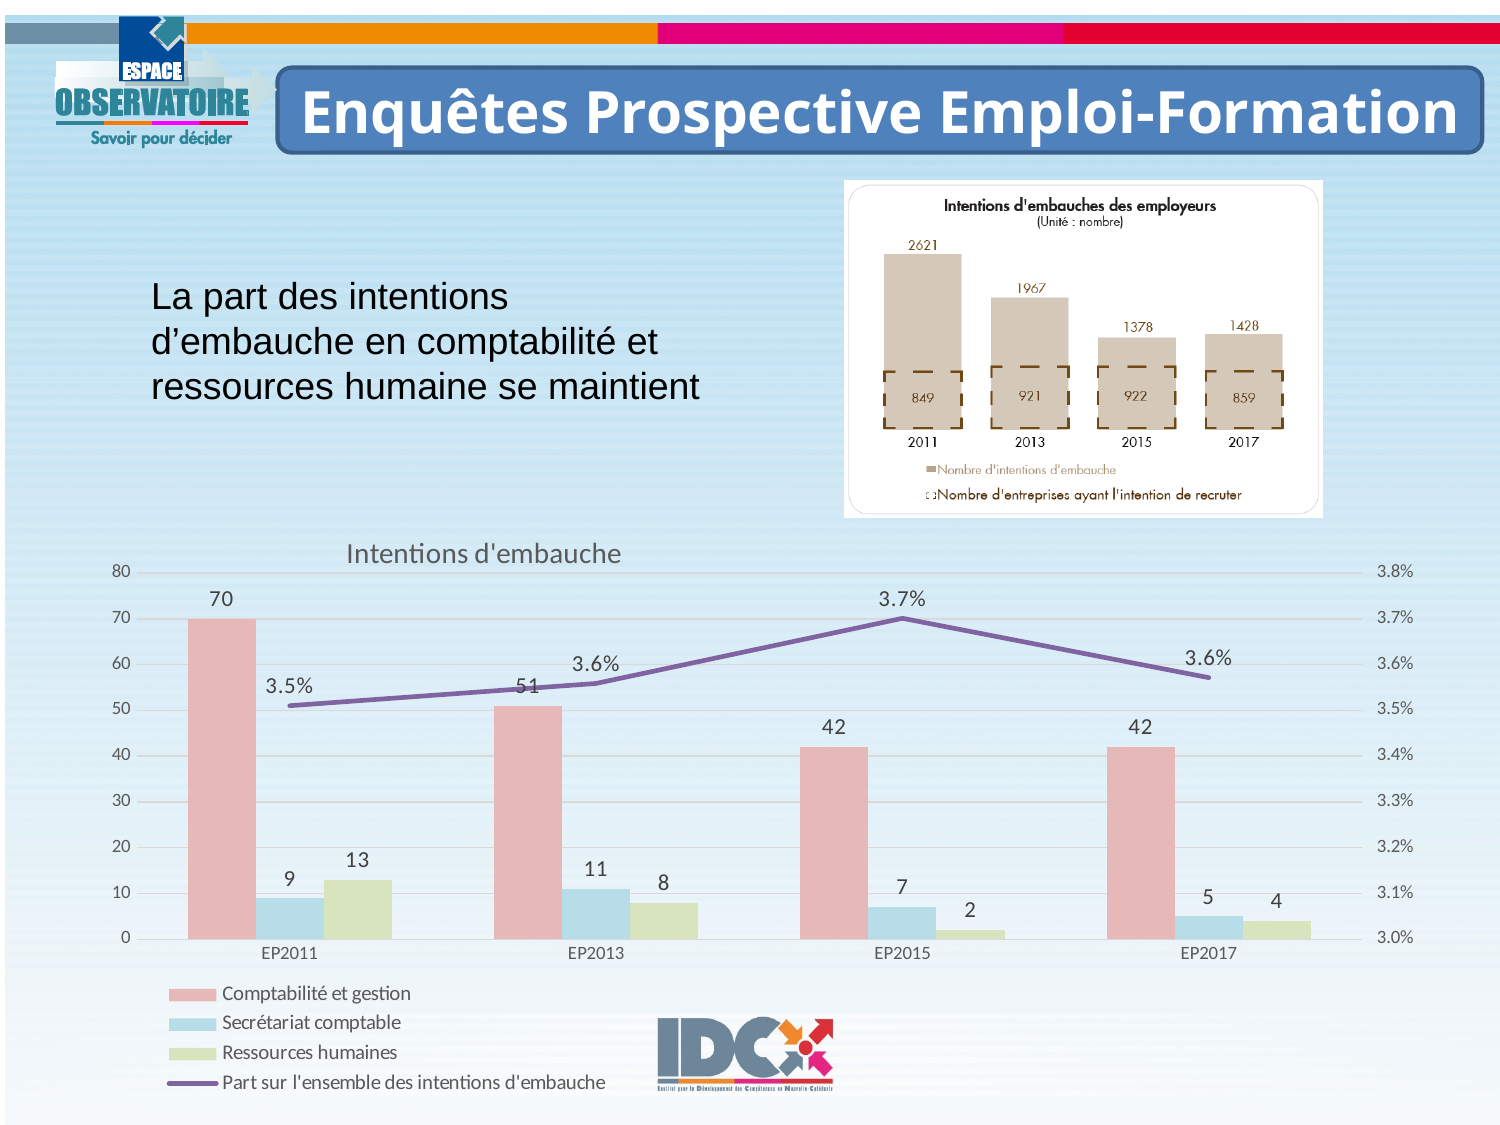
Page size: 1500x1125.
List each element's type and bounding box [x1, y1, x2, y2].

picture [5, 15, 1500, 1125]
chart [52, 517, 1459, 1107]
